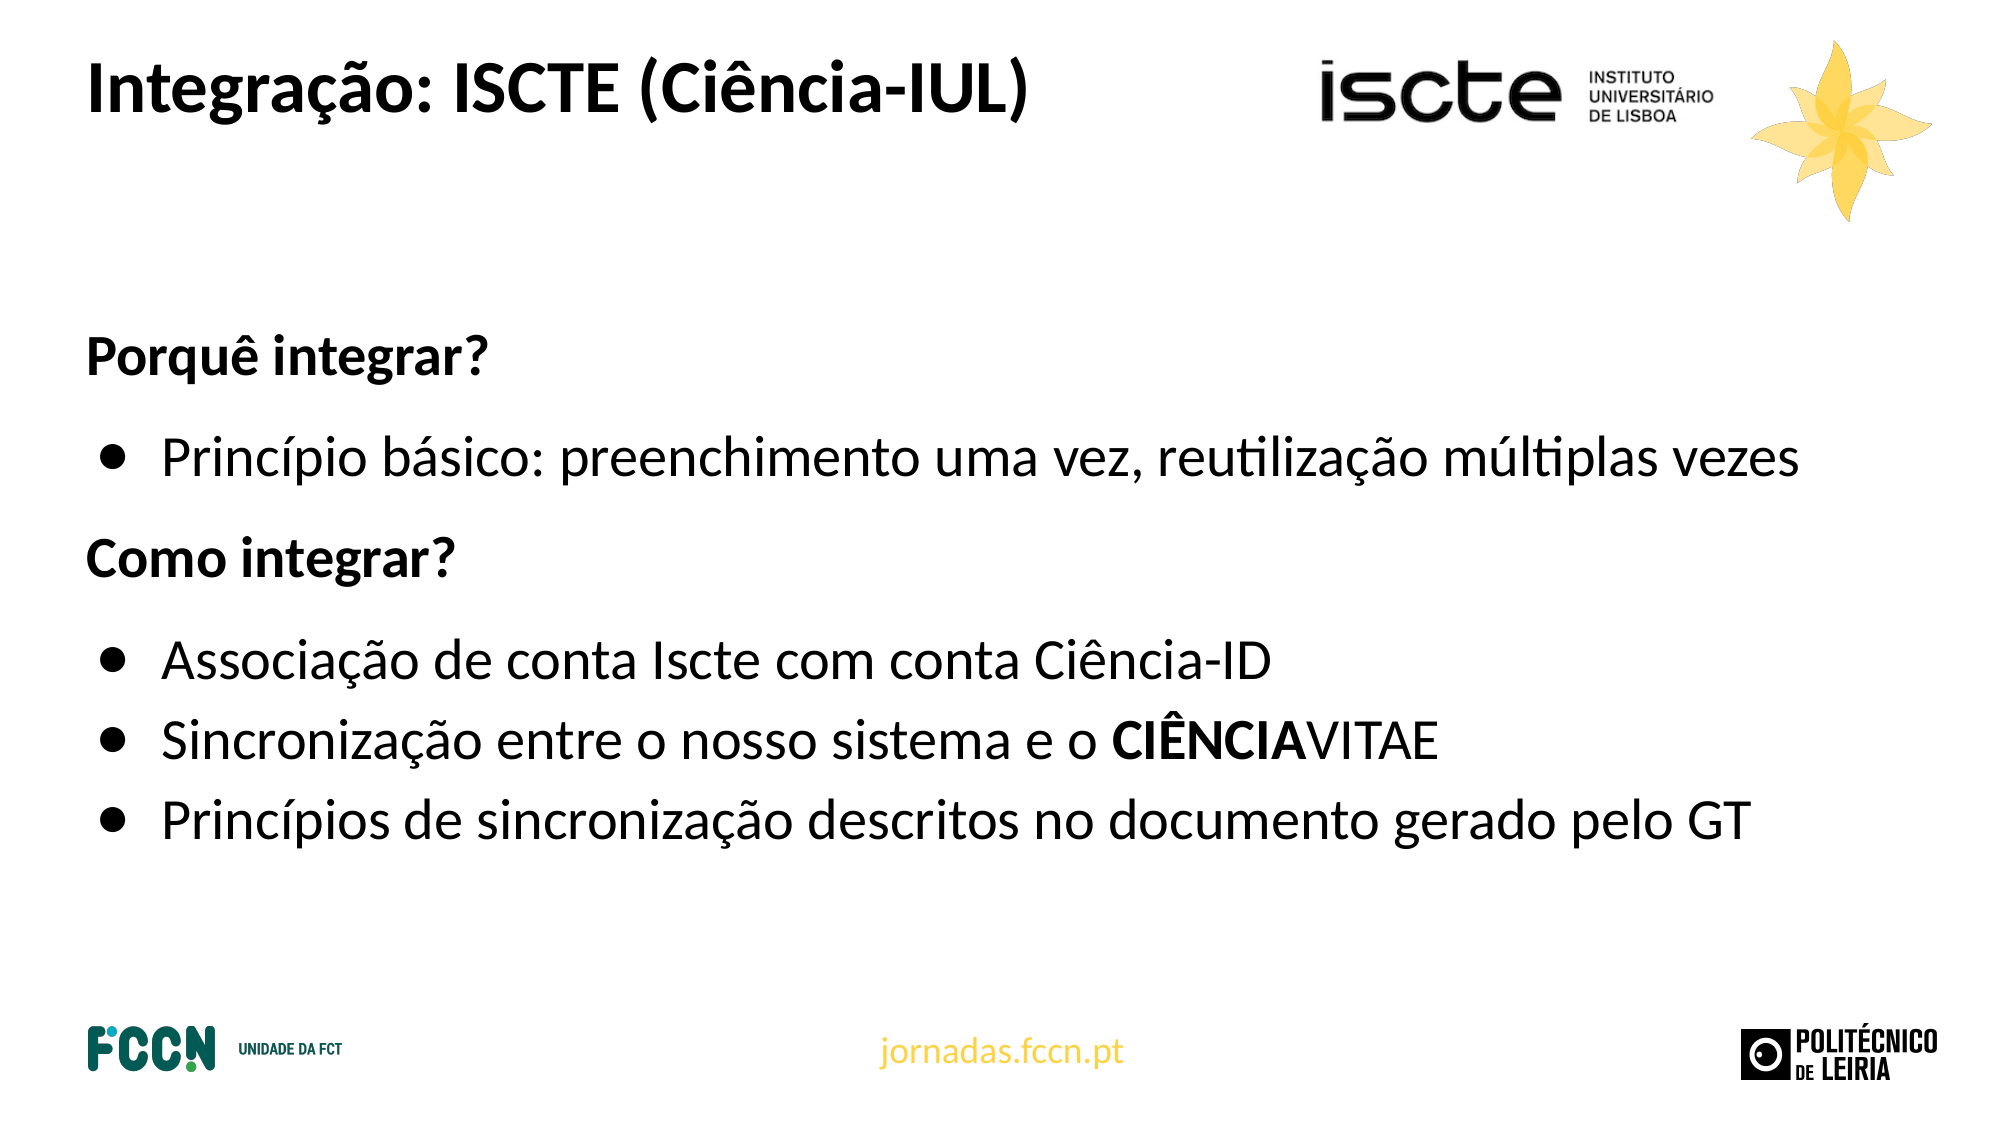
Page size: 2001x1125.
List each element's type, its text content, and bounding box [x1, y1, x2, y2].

list Porquê integrar? Princípio básico: preenchimento uma vez, reutilização múltiplas vezes Como integrar? Associação de conta Iscte com conta Ciência-ID Sincronização entre o nosso sistema e o CIÊNCIAVITAE Princípios de sincronização descritos no documento gerado pelo GT [71, 299, 1937, 972]
picture [1297, 26, 1738, 156]
picture [88, 1026, 342, 1072]
picture [1741, 1023, 1937, 1080]
title Integração: ISCTE (Ciência-IUL) [71, 40, 1937, 278]
